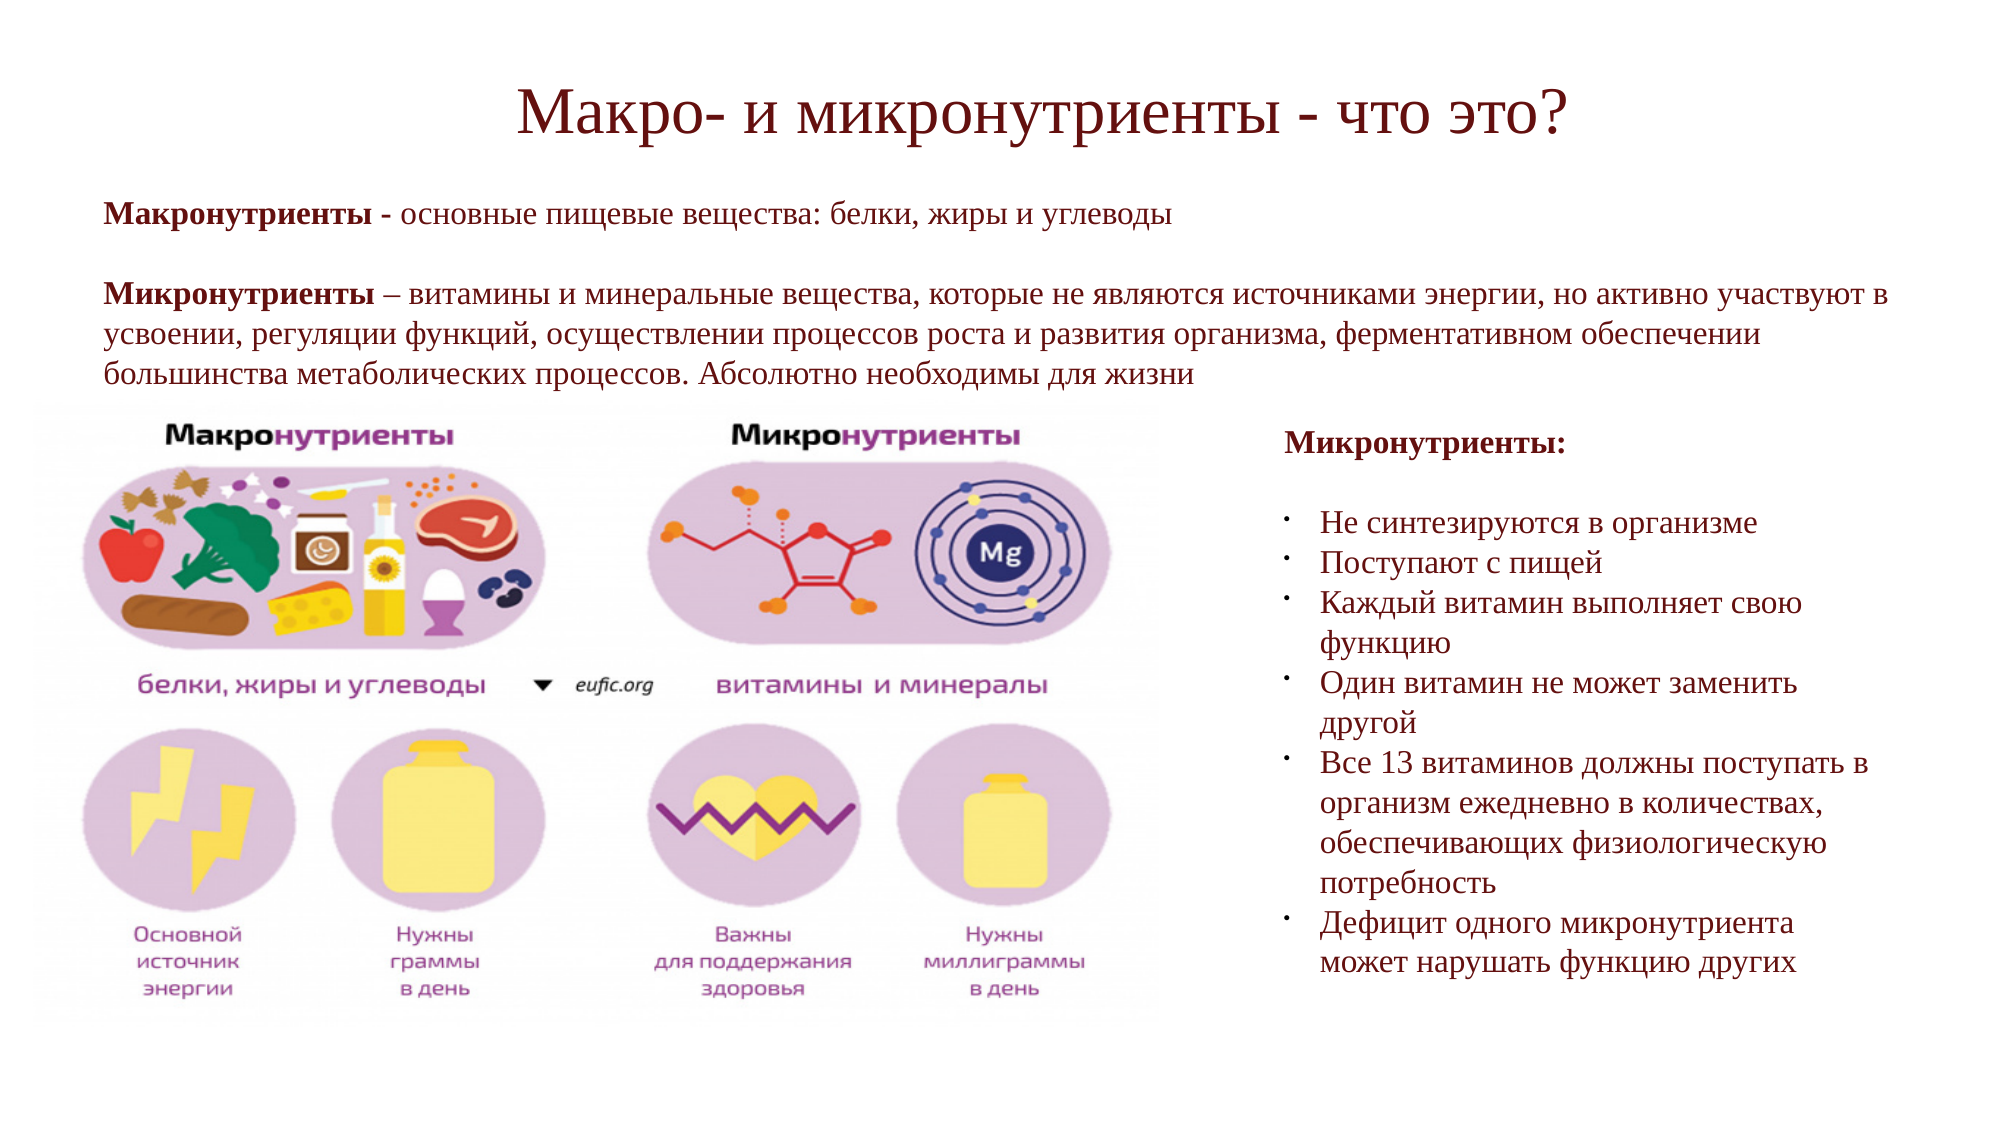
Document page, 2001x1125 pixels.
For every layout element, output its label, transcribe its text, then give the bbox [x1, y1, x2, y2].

text_box Макро- и микронутриенты - что это? [501, 59, 1710, 148]
picture [33, 399, 1159, 1027]
text_box Макронутриенты - основные пищевые вещества: белки, жиры и углеводы Микронутриенты – витамины и минеральные вещества, которые не являются источниками энергии, но активно участвуют в усвоении, регуляции функций, осуществлении процессов роста и развития организма, ферментативном обеспечении большинства метаболических процессов. Абсолютно необходимы для жизни [88, 183, 1919, 384]
text_box Микронутриенты: Не синтезируются в организме Поступают с пищей Каждый витамин выполняет свою функцию Один витамин не может заменить другой Все 13 витаминов должны поступать в организм ежедневно в количествах, обеспечивающих физиологическую потребность Дефицит одного микронутриента может нарушать функцию других [1269, 413, 1901, 946]
